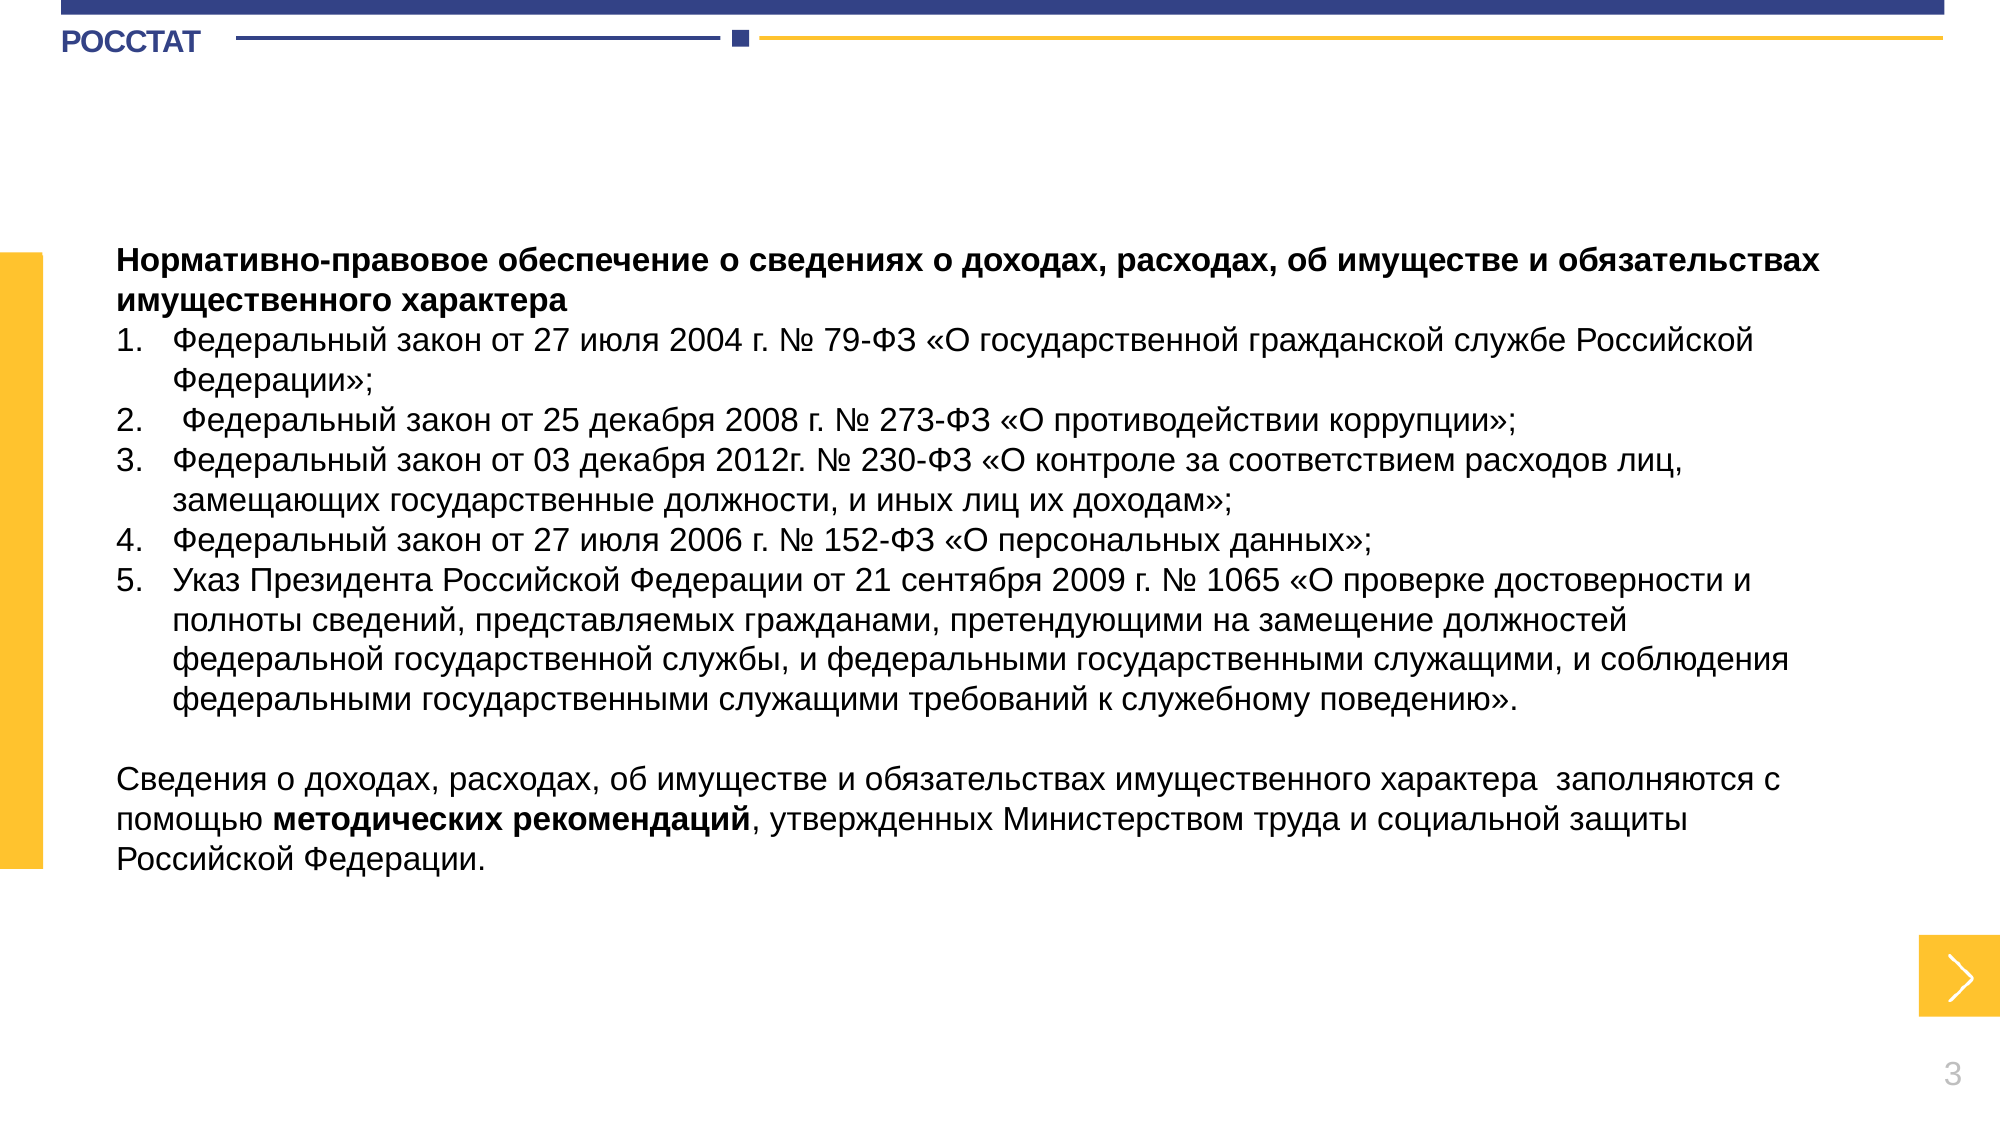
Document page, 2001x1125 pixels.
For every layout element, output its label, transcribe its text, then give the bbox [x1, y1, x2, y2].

slide_number 3 [1527, 1042, 1978, 1103]
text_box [1918, 934, 2000, 1017]
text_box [236, 29, 1943, 73]
text_box [0, 255, 44, 869]
text_box Нормативно-правовое обеспечение о сведениях о доходах, расходах, об имуществе и обязательствах имущественного характера Федеральный закон от 27 июля 2004 г. № 79-ФЗ «О государственной гражданской службе Российской Федерации»; Федеральный закон от 25 декабря 2008 г. № 273-ФЗ «О противодействии коррупции»; Федеральный закон от 03 декабря 2012г. № 230-ФЗ «О контроле за соответствием расходов лиц, замещающих государственные должности, и иных лиц их доходам»; Федеральный закон от 27 июля 2006 г. № 152-ФЗ «О персональных данных»; Указ Президента Российской Федерации от 21 сентября 2009 г. № 1065 «О проверке достоверности и полноты сведений, представляемых гражданами, претендующими на замещение должностей федеральной государственной службы, и федеральными государственными служащими, и соблюдения федеральными государственными служащими требований к служебному поведению». Сведения о доходах, расходах, об имуществе и обязательствах имущественного характера заполняются с помощью методических рекомендаций, утвержденных Министерством труда и социальной защиты Российской Федерации. [101, 231, 1845, 965]
